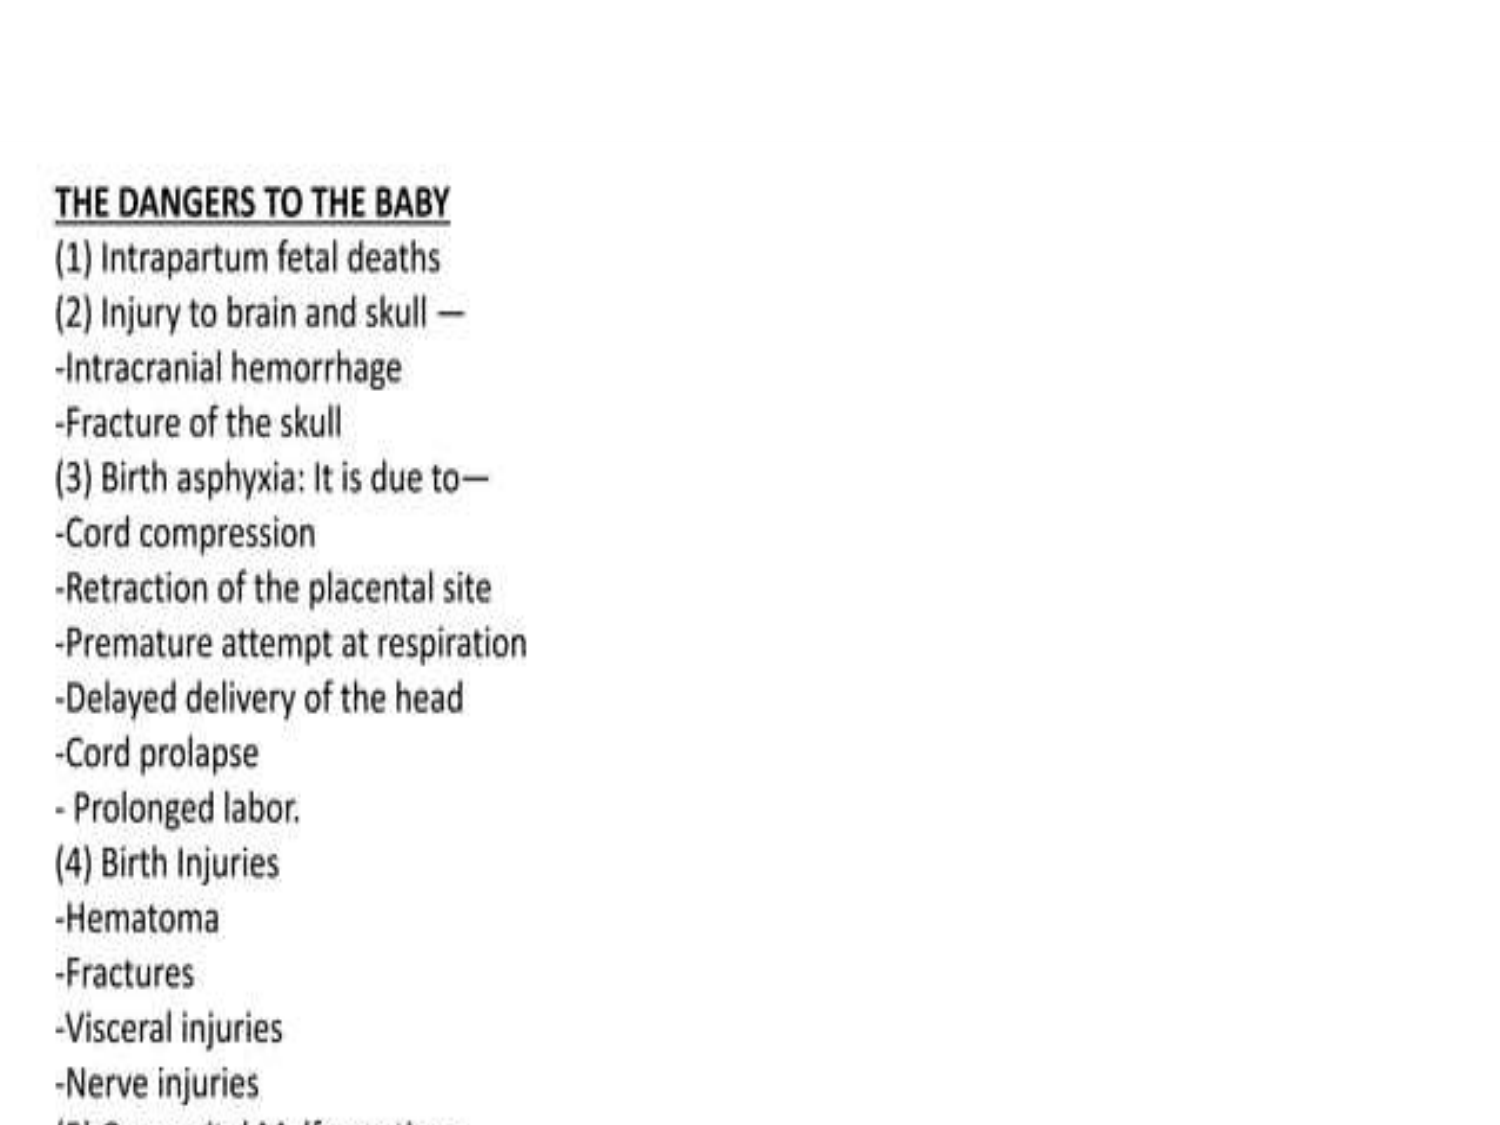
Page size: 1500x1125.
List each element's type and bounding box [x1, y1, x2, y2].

picture [0, 139, 1500, 1125]
